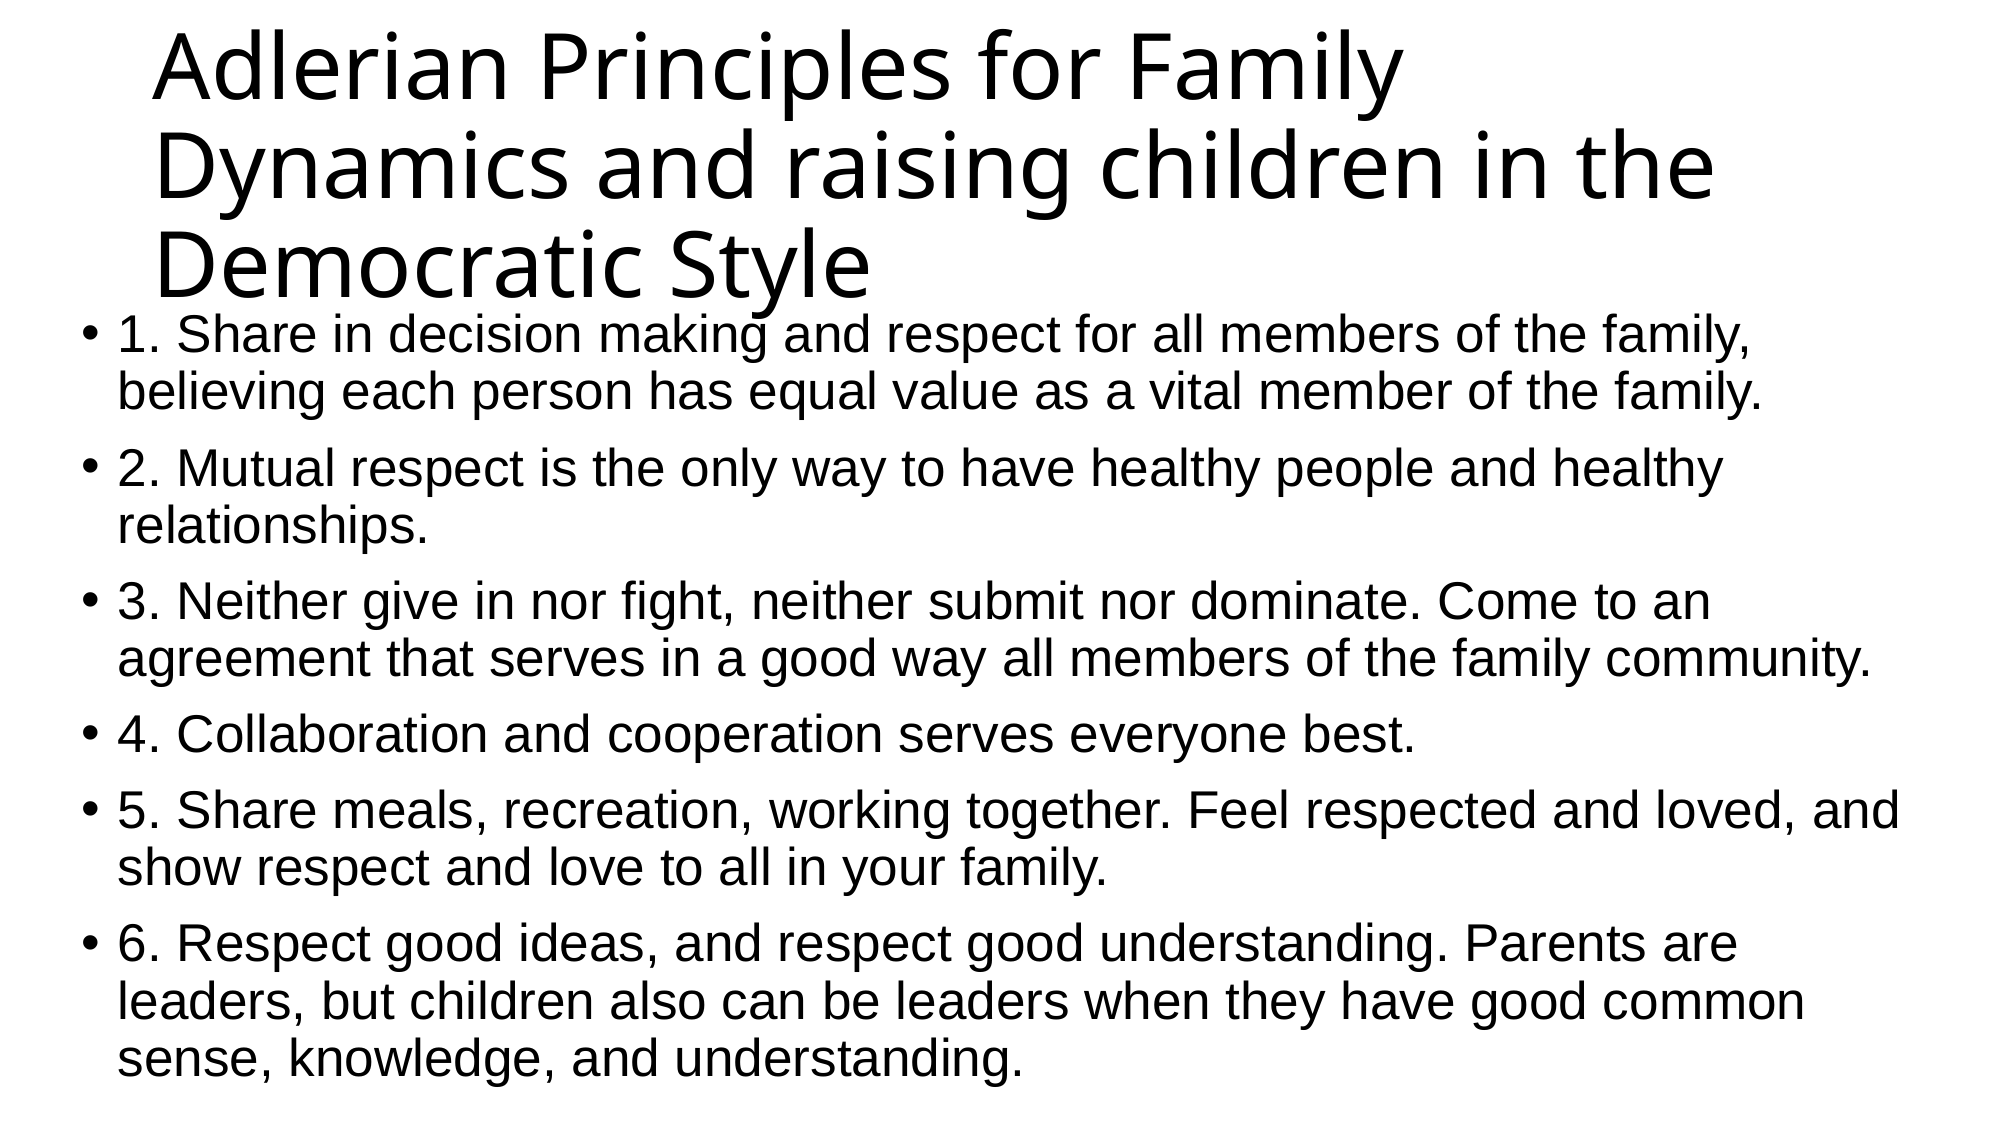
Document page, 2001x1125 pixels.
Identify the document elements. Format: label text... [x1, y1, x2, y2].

title Adlerian Principles for Family Dynamics and raising children in the Democratic Style [137, 59, 1863, 278]
list 1. Share in decision making and respect for all members of the family, believing each person has equal value as a vital member of the family. 2. Mutual respect is the only way to have healthy people and healthy relationships. 3. Neither give in nor fight, neither submit nor dominate. Come to an agreement that serves in a good way all members of the family community. 4. Collaboration and cooperation serves everyone best. 5. Share meals, recreation, working together. Feel respected and loved, and show respect and love to all in your family. 6. Respect good ideas, and respect good understanding. Parents are leaders, but children also can be leaders when they have good common sense, knowledge, and understanding. [66, 299, 1958, 1100]
